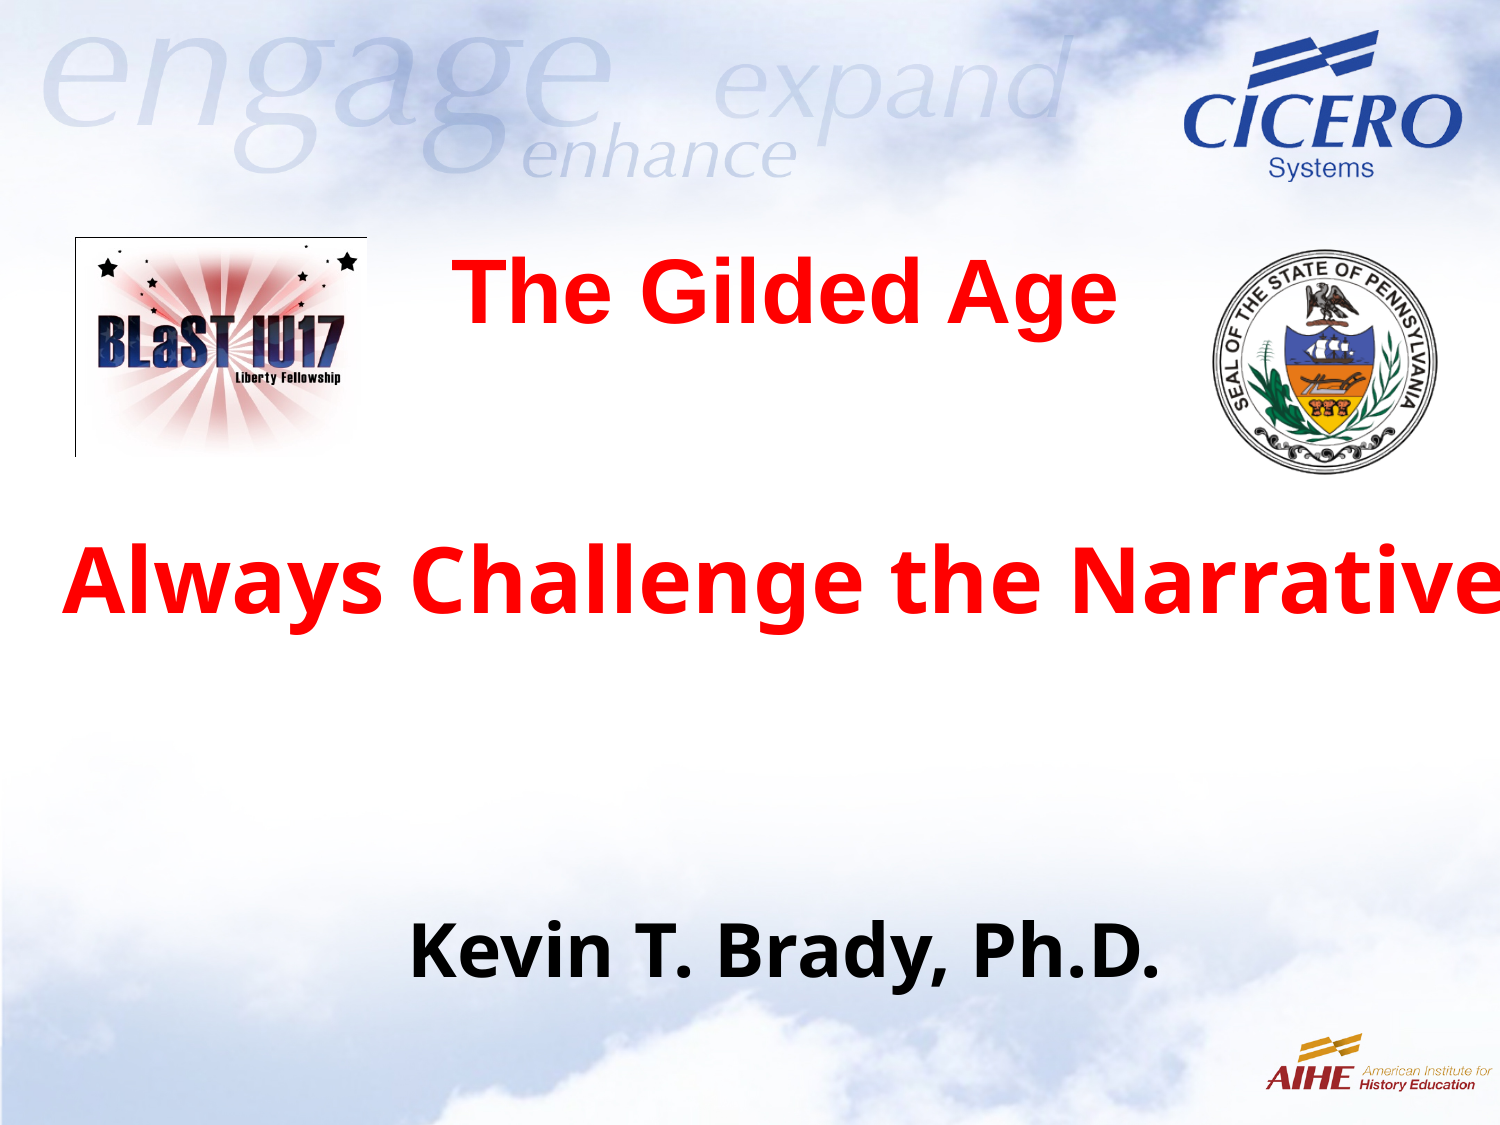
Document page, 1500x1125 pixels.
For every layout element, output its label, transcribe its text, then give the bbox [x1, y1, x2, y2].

picture [1212, 249, 1438, 476]
picture [74, 237, 367, 457]
text_box The Gilded Age Always Challenge the Narrative Kevin T. Brady, Ph.D. [47, 224, 1500, 1000]
picture [0, 0, 1500, 1125]
